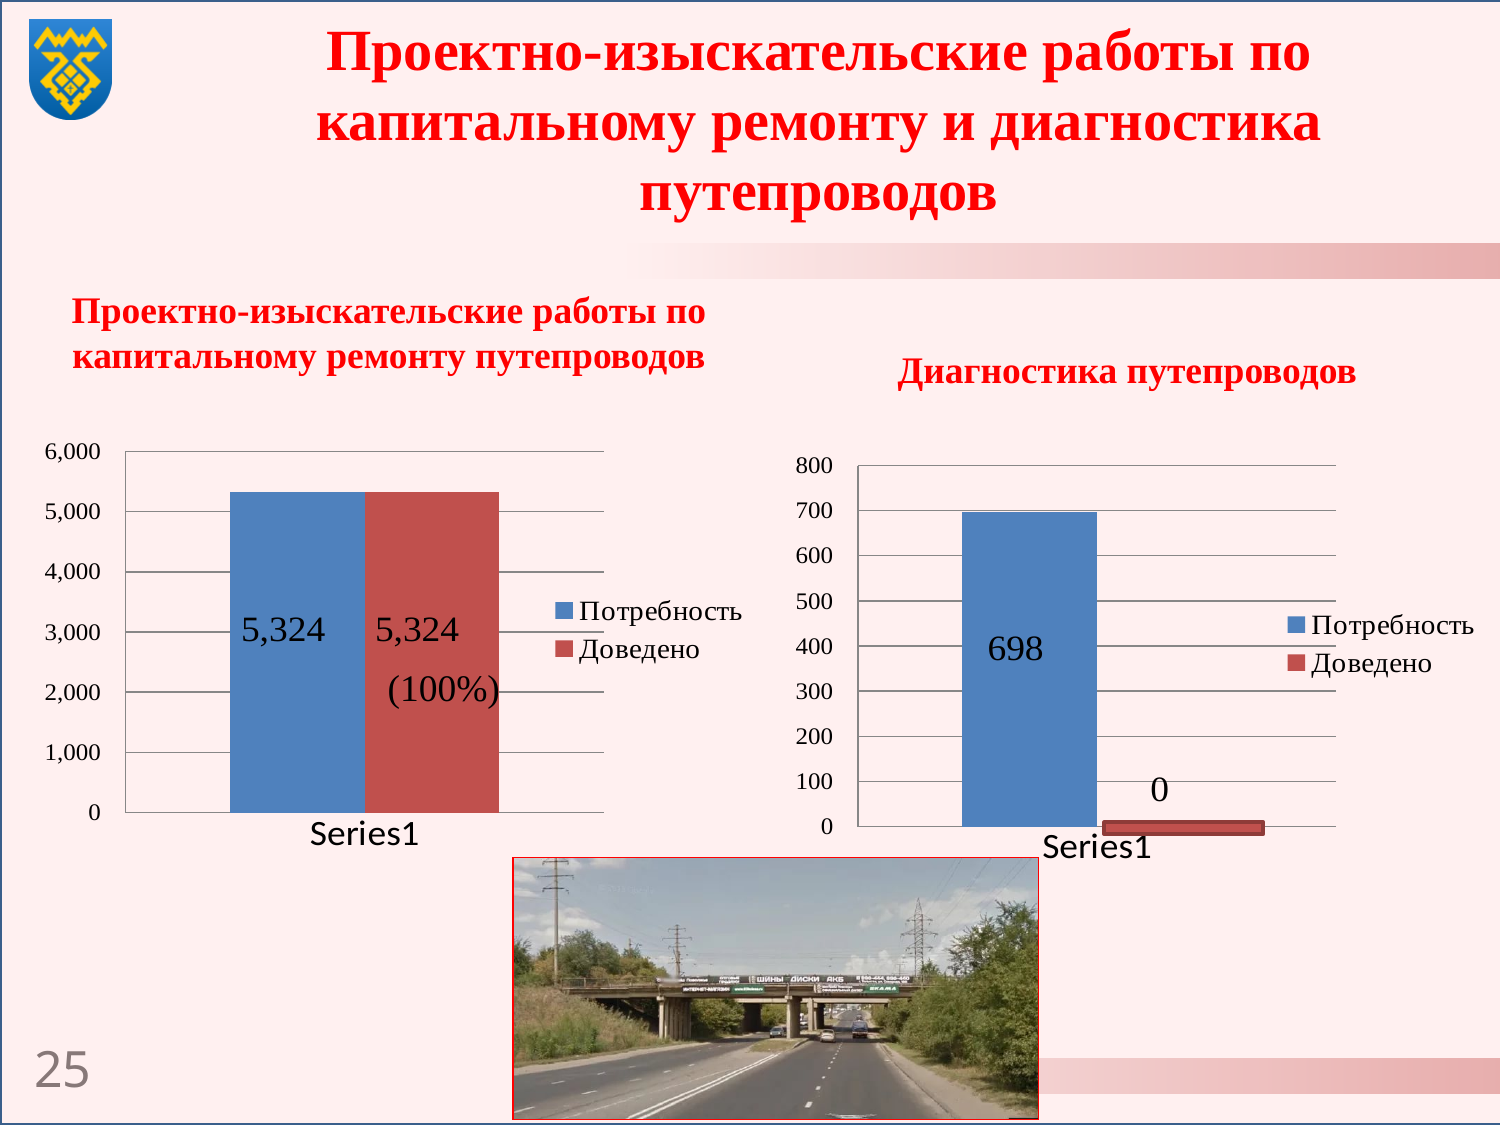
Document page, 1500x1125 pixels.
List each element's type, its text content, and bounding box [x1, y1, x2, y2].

text_box Проектно-изыскательские работы по капитальному ремонту и диагностика путепроводов [135, 4, 1500, 230]
text_box Диагностика путепроводов [752, 338, 1500, 399]
picture [29, 18, 112, 120]
picture [513, 857, 1039, 1120]
text_box Проектно-изыскательские работы по капитальному ремонту путепроводов [14, 278, 764, 384]
text_box [0, 0, 1500, 1125]
chart [40, 432, 1500, 869]
